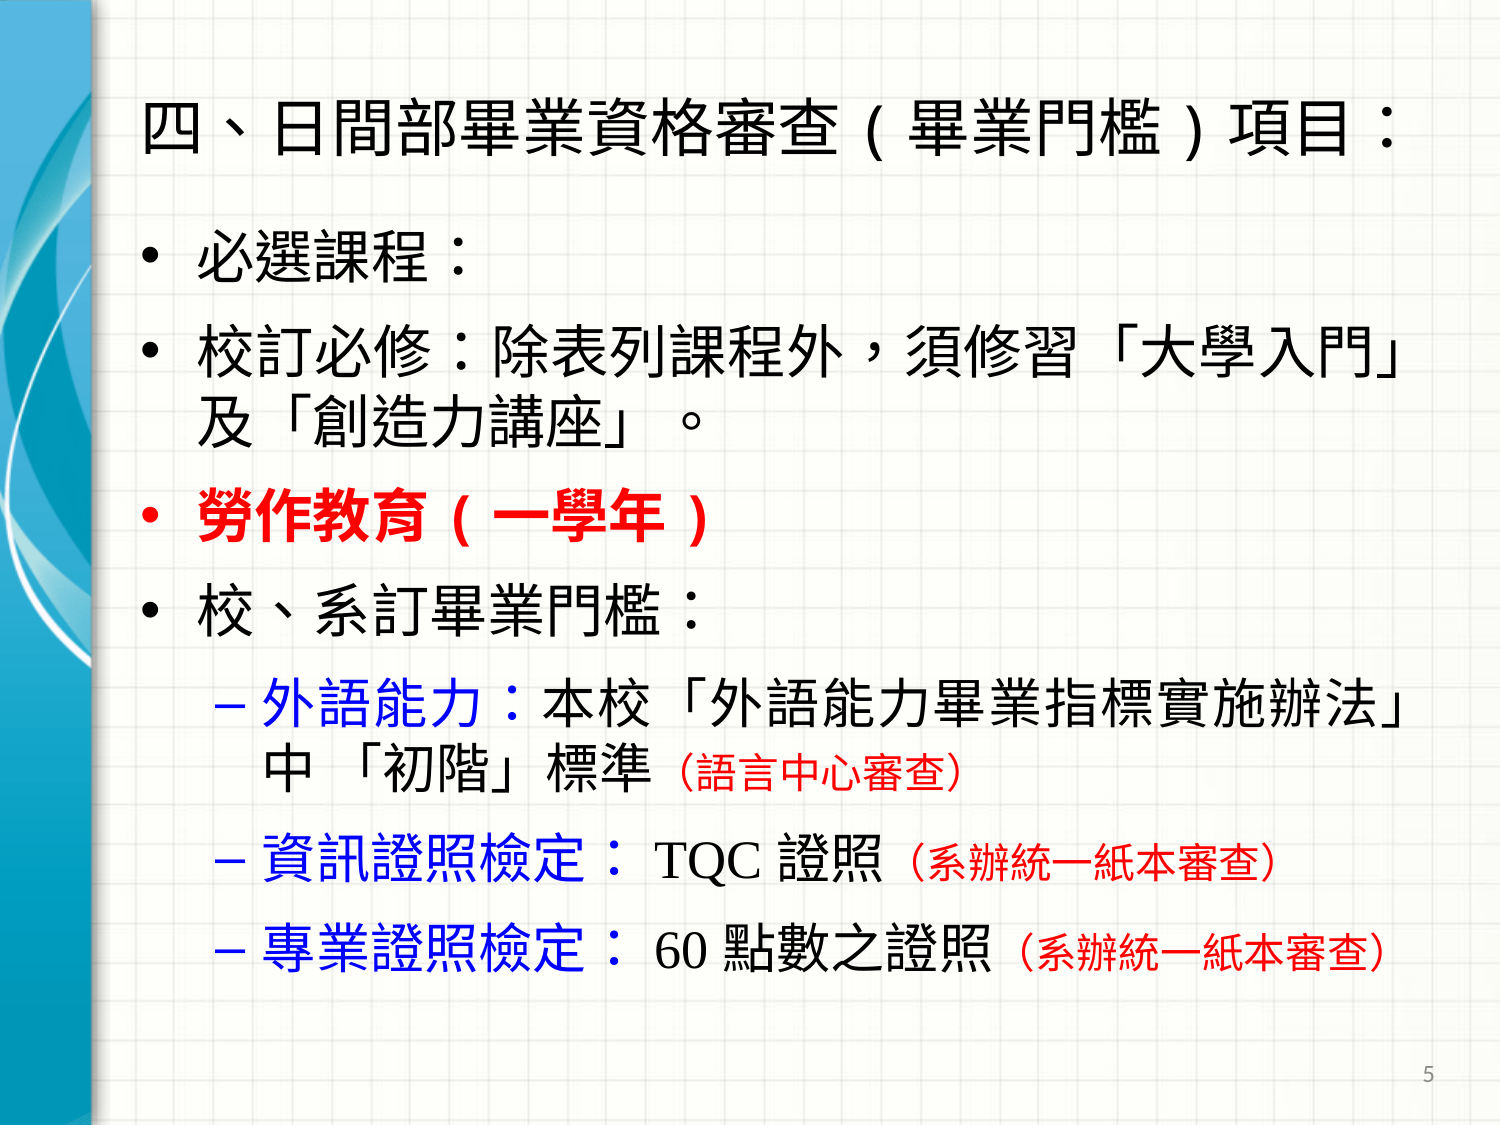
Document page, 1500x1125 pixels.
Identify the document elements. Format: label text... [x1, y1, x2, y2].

title 四、日間部畢業資格審查(畢業門檻)項目： [125, 79, 1450, 173]
list 必選課程： 校訂必修：除表列課程外，須修習「大學入門」及「創造力講座」。 勞作教育(一學年) 校、系訂畢業門檻： 外語能力：本校「外語能力畢業指標實施辦法」中 「初階」標準（語言中心審查） 資訊證照檢定：TQC證照（系辦統一紙本審查） 專業證照檢定：60點數之證照（系辦統一紙本審查） [125, 212, 1450, 1035]
picture [0, 0, 1500, 1125]
slide_number 5 [1100, 1042, 1450, 1103]
